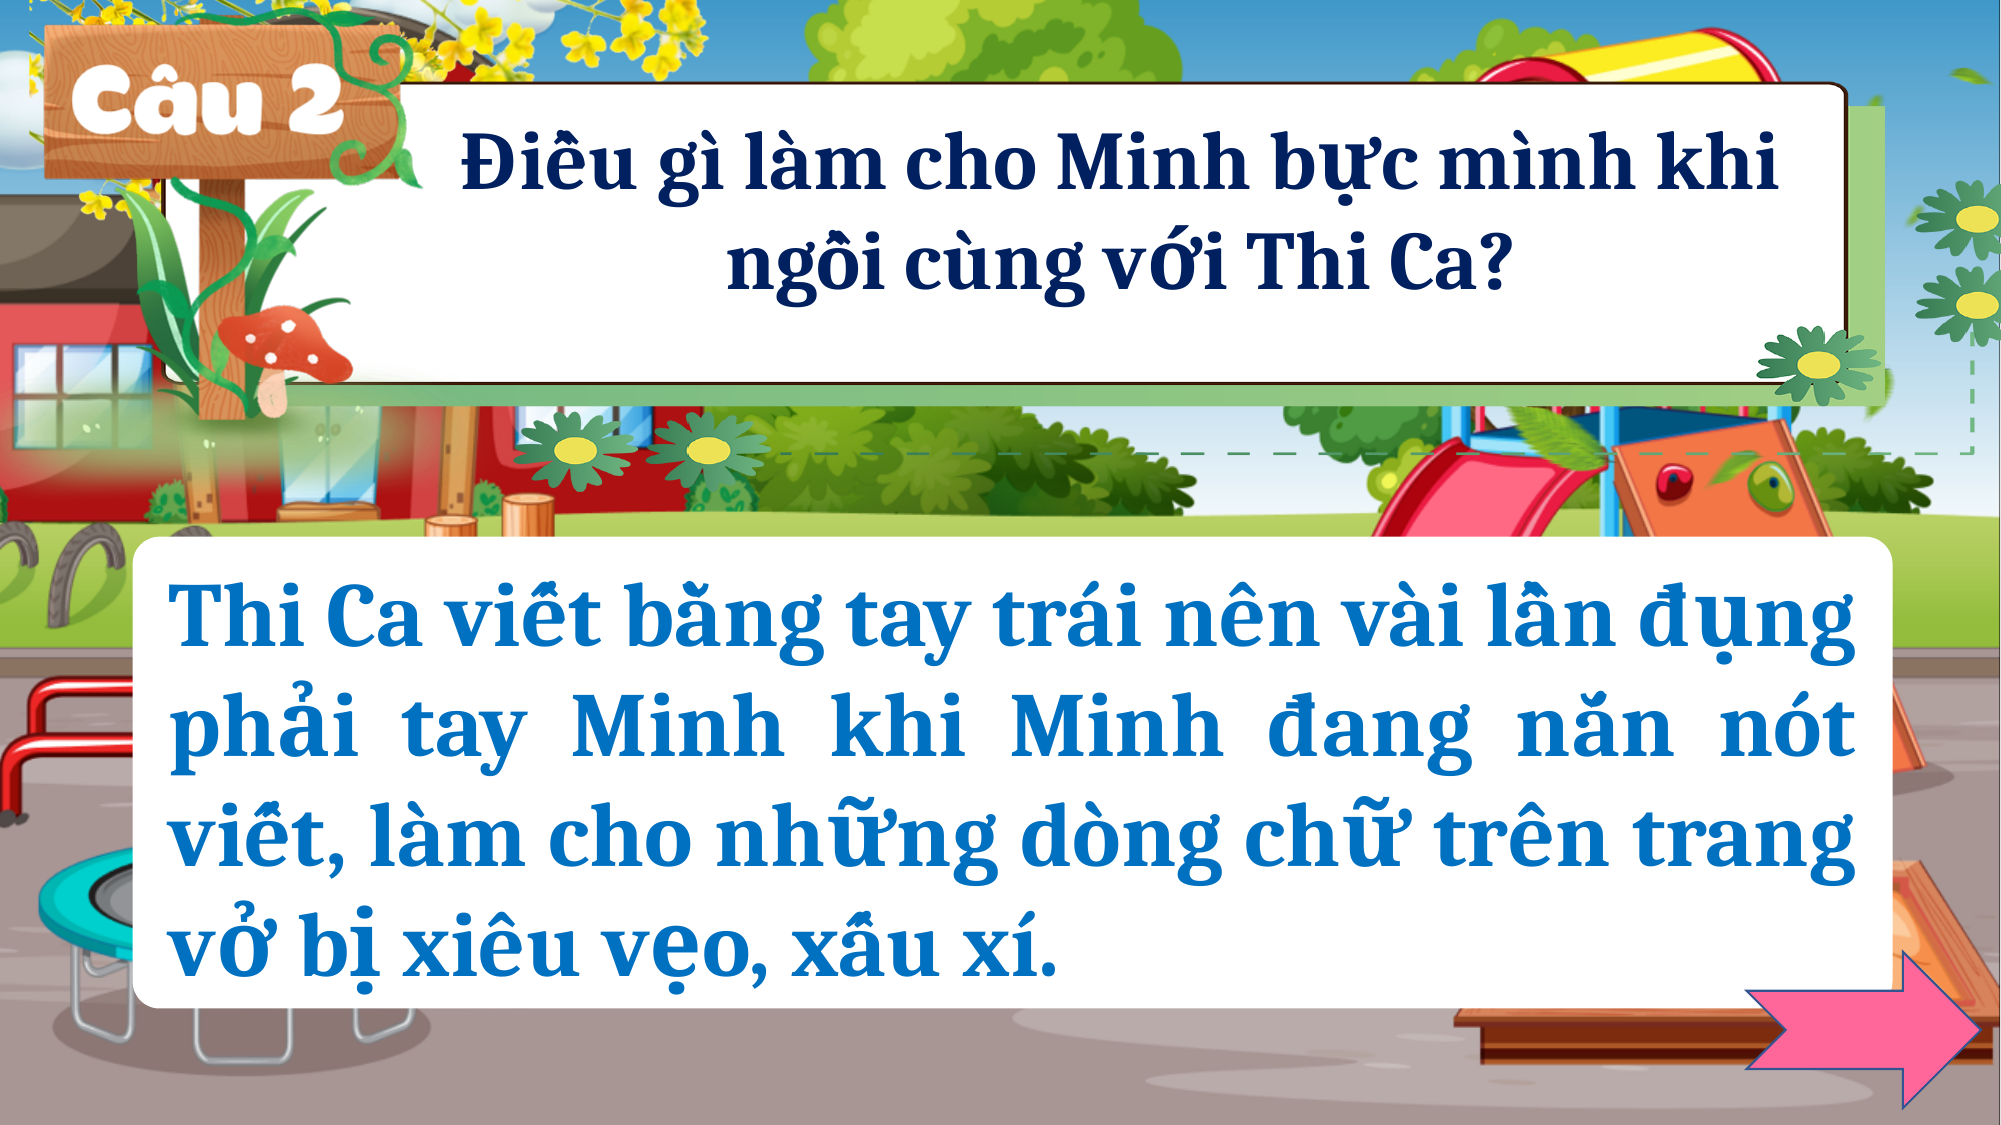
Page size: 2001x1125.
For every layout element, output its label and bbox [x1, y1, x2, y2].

picture [0, 0, 2001, 1125]
text_box [1744, 949, 1983, 1111]
text_box [132, 536, 1893, 1009]
text_box [555, 0, 2000, 510]
